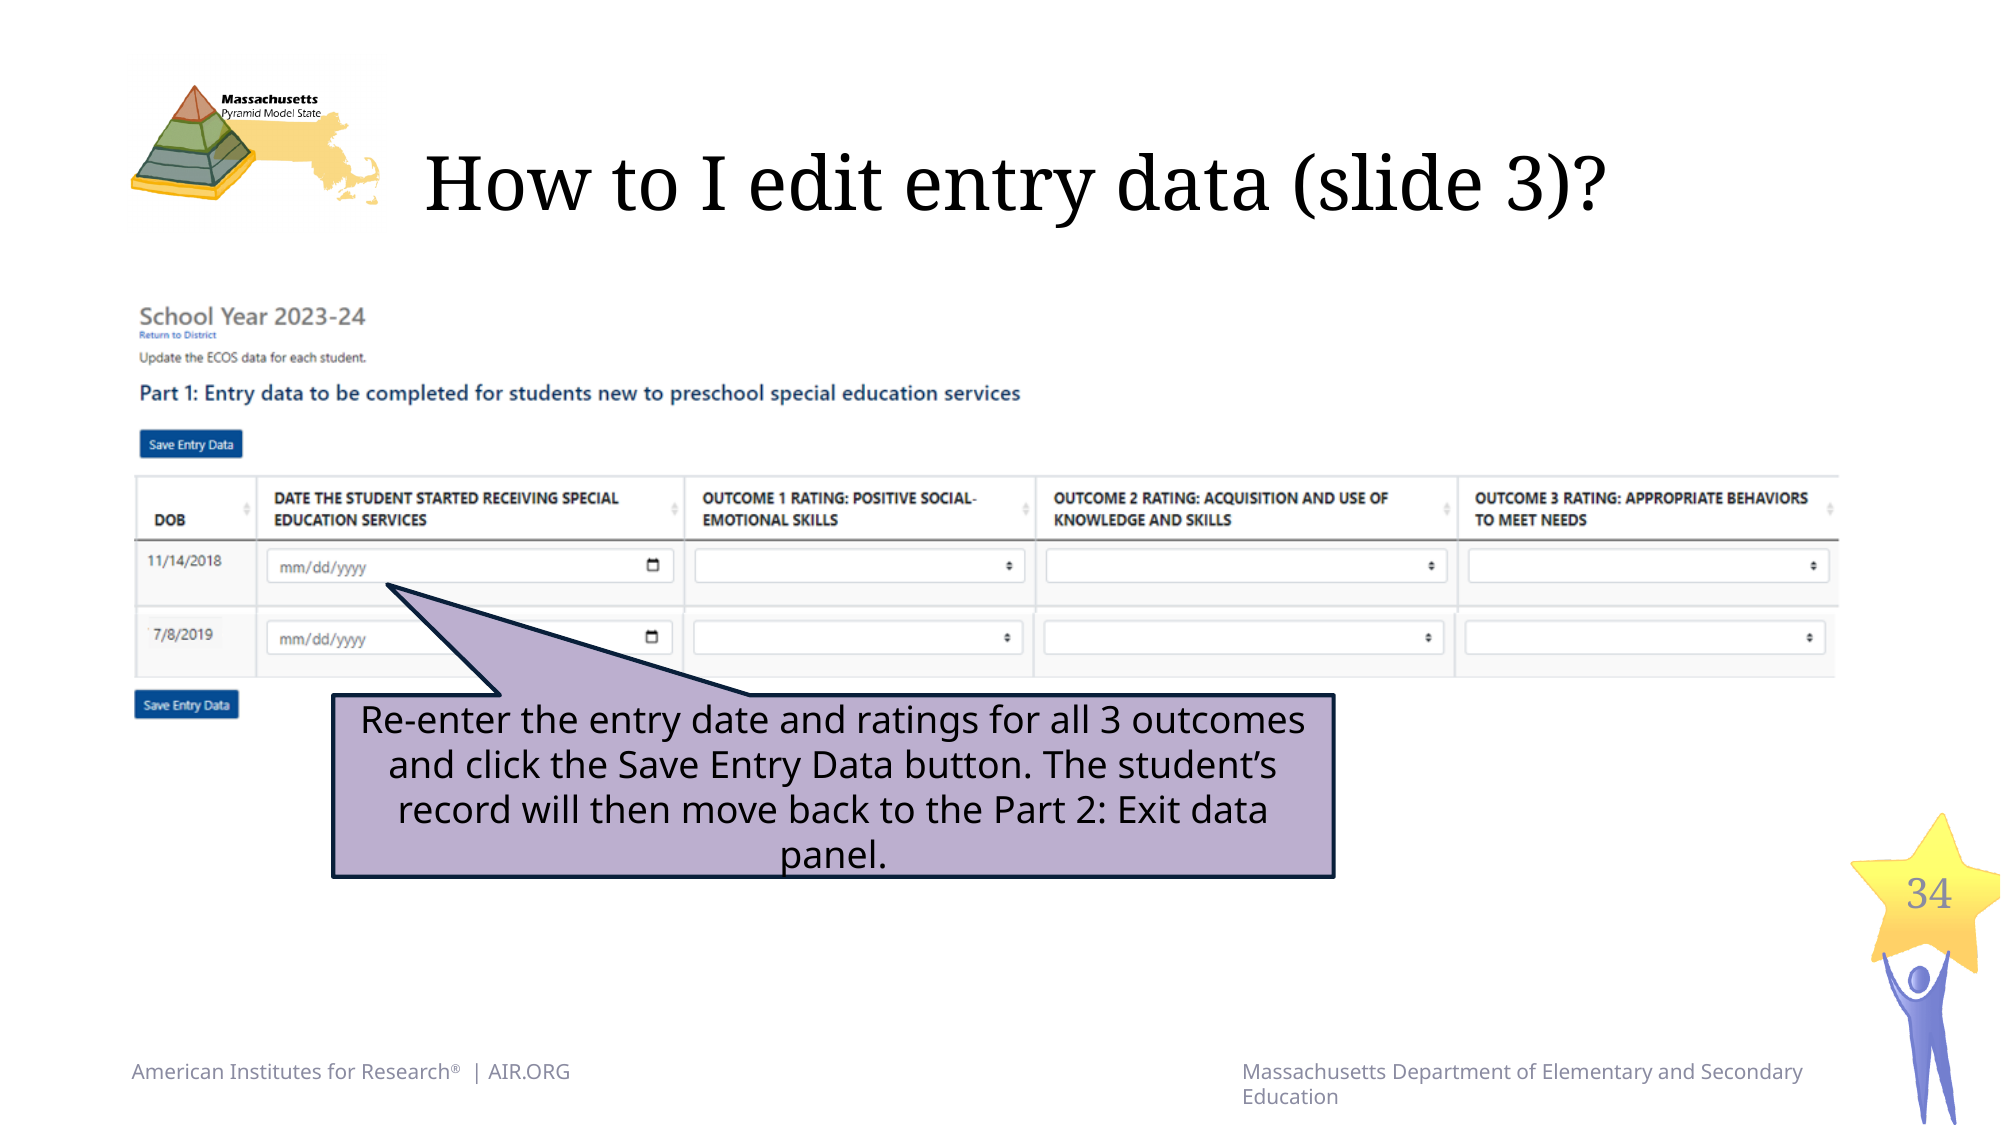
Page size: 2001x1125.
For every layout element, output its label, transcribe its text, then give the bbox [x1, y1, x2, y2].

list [133, 294, 1867, 733]
slide_number 34 [1882, 862, 1975, 928]
text_box Re-enter the entry date and ratings for all 3 outcomes and click the Save Entry Data button. The student’s record will then move back to the Part 2: Exit data panel. [331, 743, 1336, 879]
title How to I edit entry data (slide 3)? [409, 44, 1867, 233]
table_cell 55.50% [1850, 812, 2001, 1125]
picture [127, 54, 387, 233]
